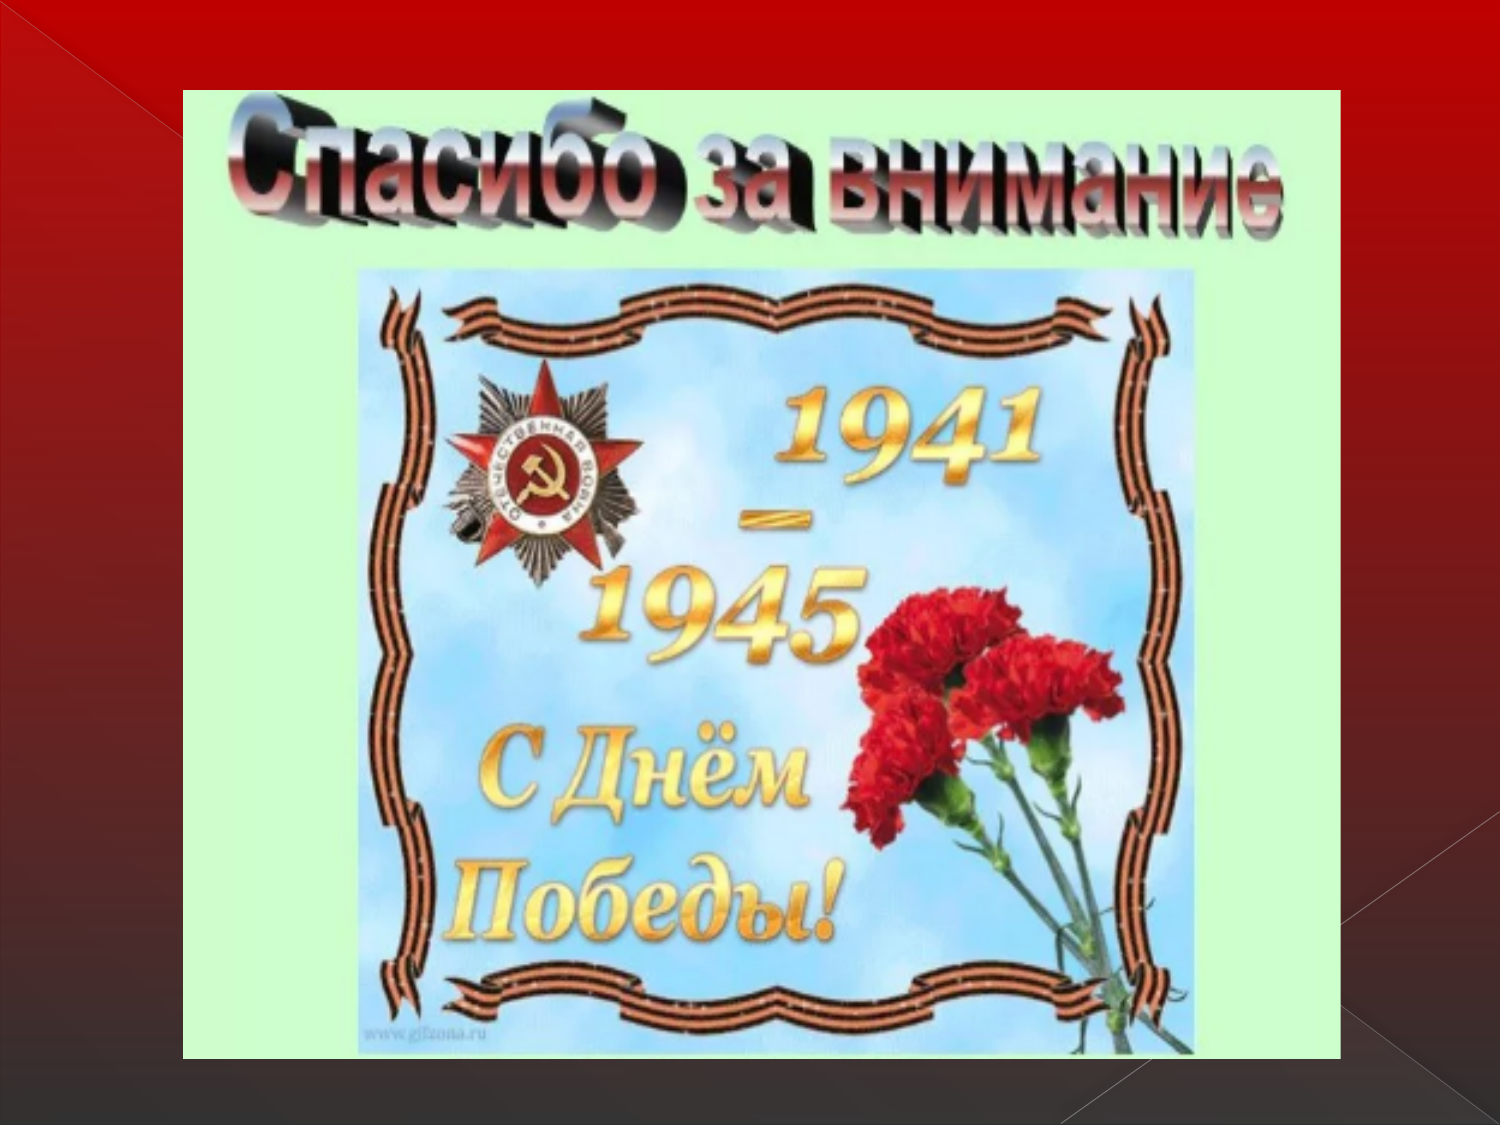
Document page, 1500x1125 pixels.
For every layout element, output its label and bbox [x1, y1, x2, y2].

picture [182, 89, 1341, 1059]
